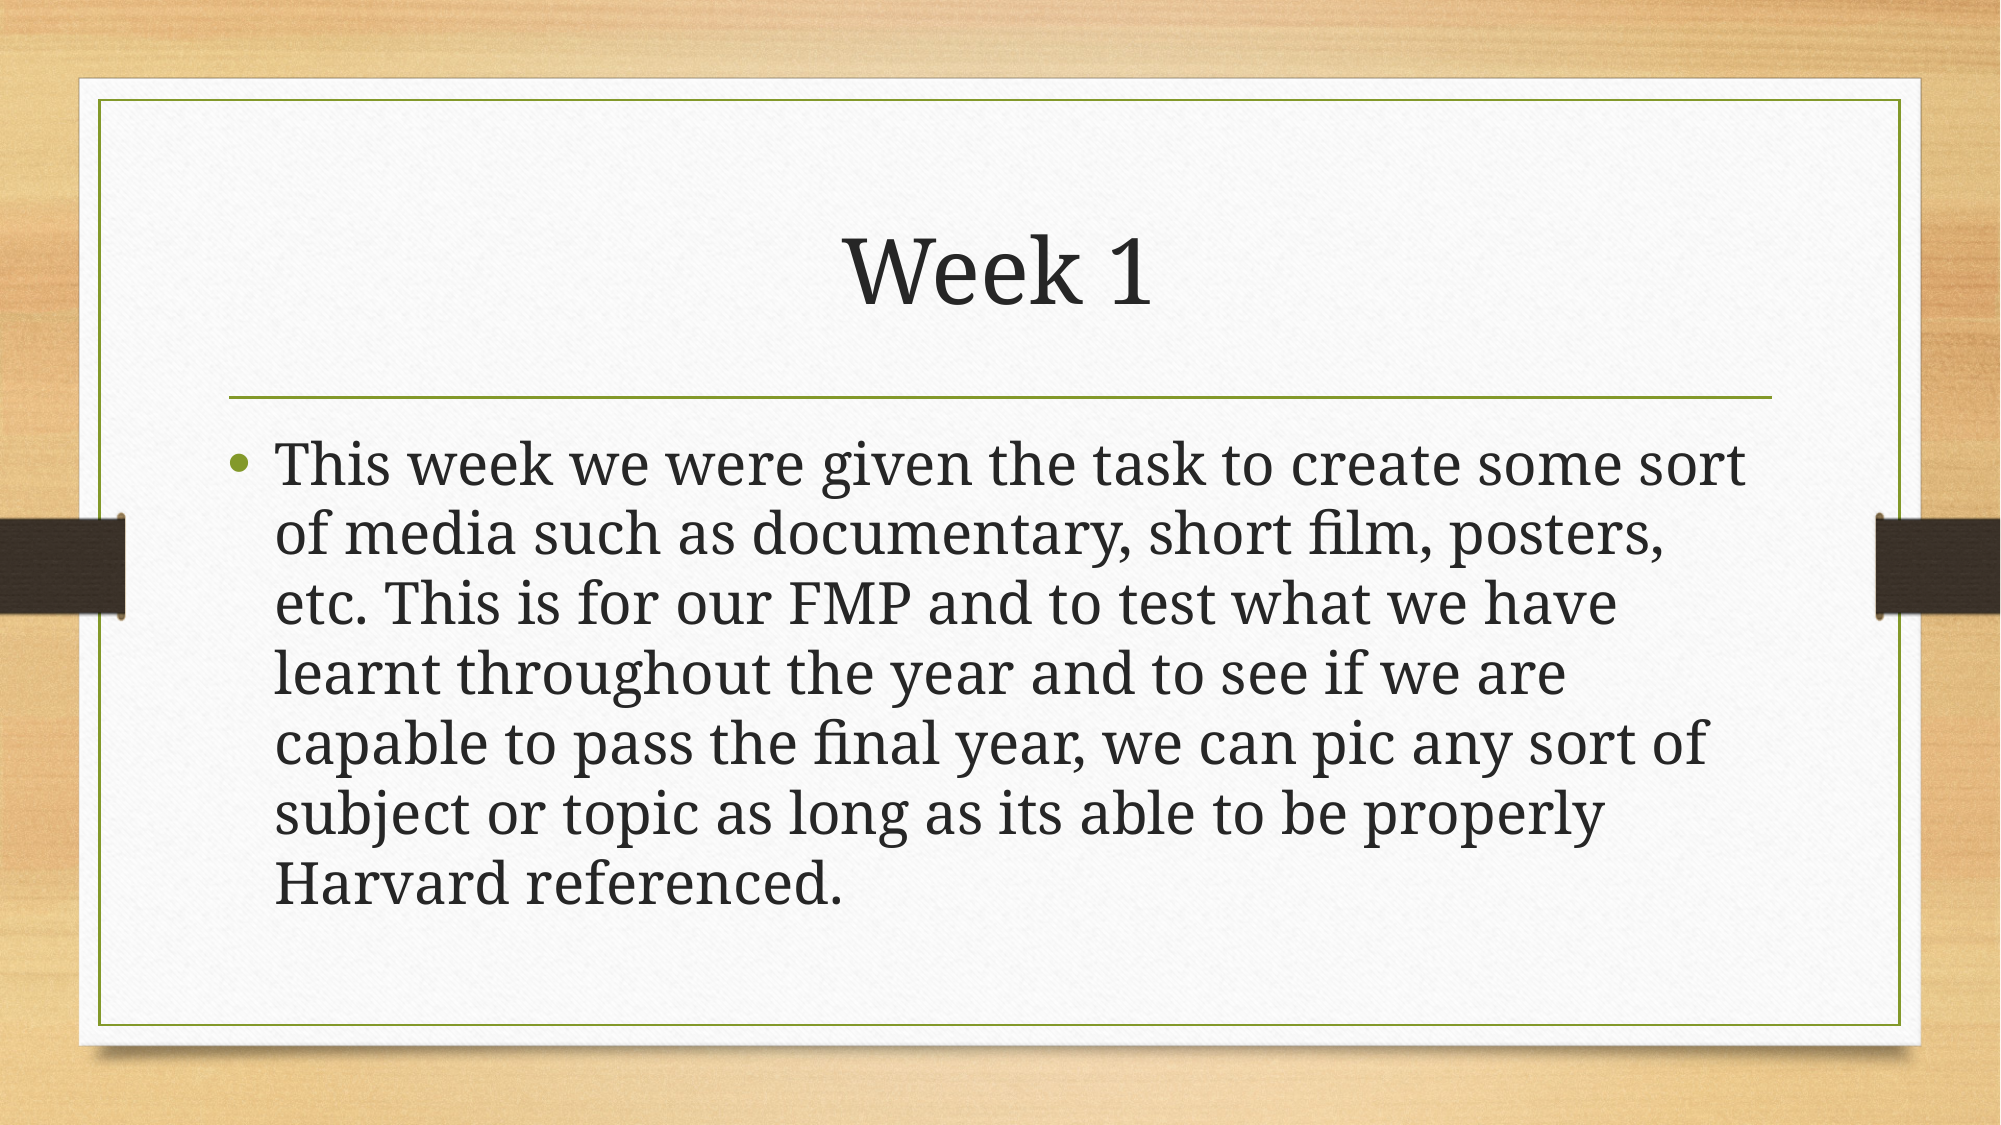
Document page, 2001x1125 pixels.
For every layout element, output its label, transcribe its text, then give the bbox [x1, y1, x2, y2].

list This week we were given the task to create some sort of media such as documentary, short film, posters, etc. This is for our FMP and to test what we have learnt throughout the year and to see if we are capable to pass the final year, we can pic any sort of subject or topic as long as its able to be properly Harvard referenced. [212, 419, 1788, 964]
picture [0, 0, 2001, 1125]
title Week 1 [212, 161, 1788, 375]
